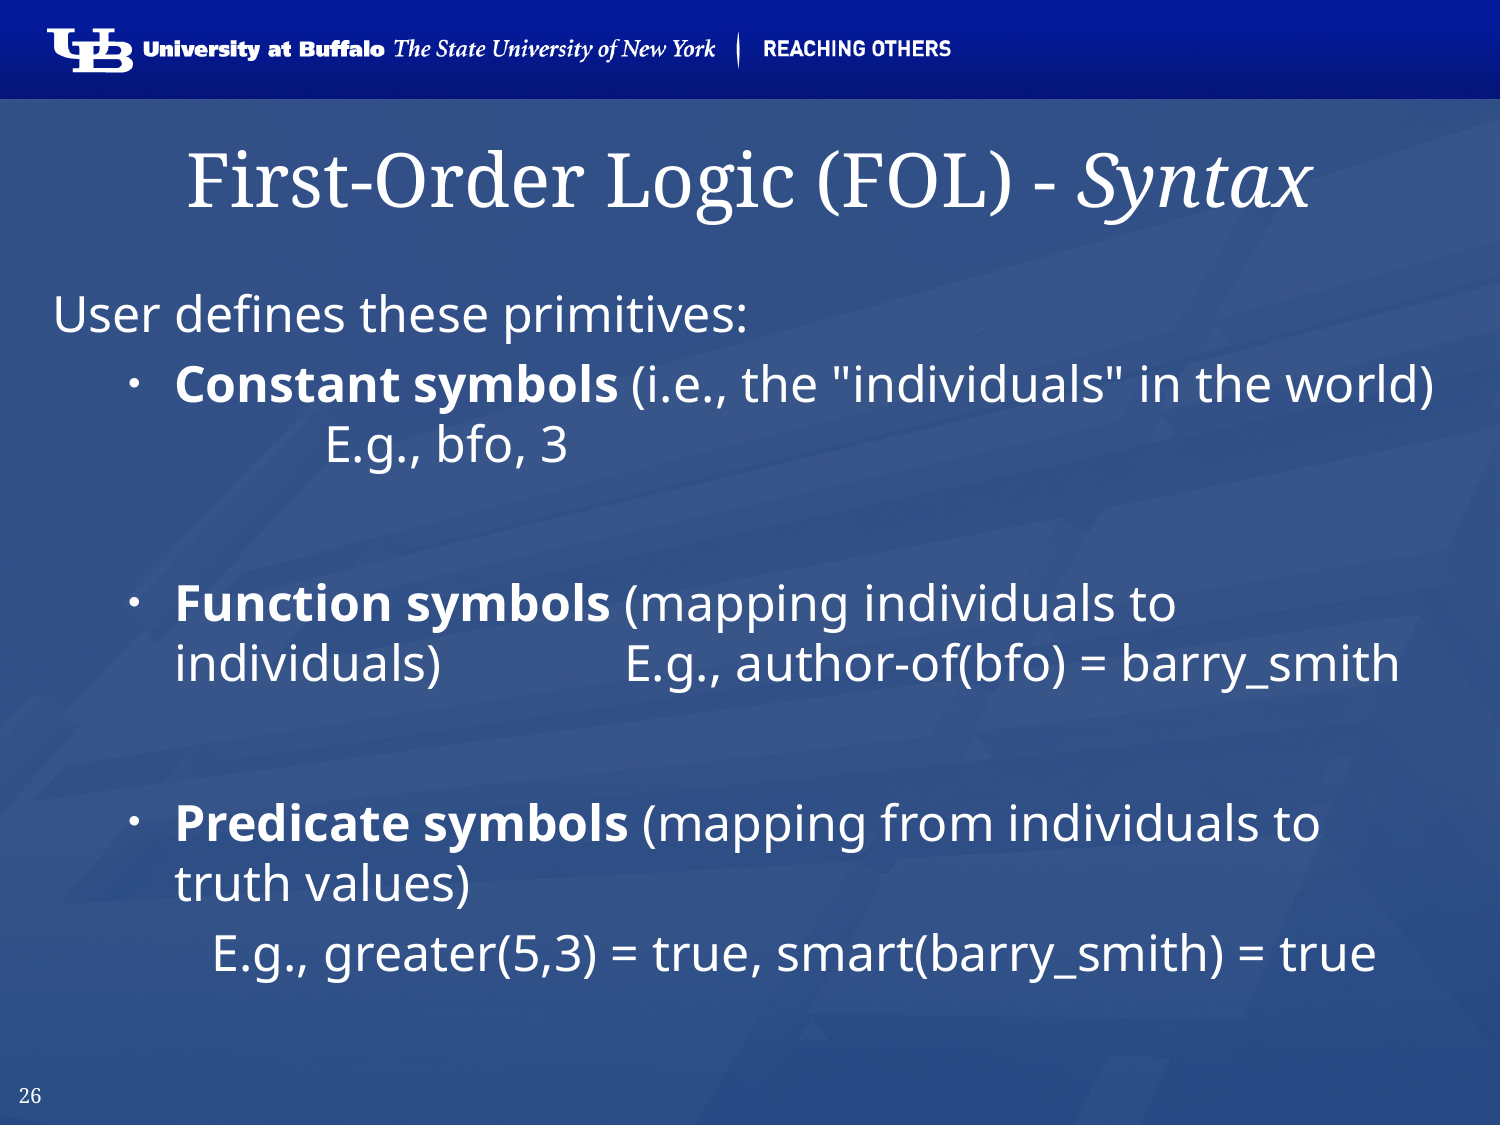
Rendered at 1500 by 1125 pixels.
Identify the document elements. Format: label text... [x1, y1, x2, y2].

title First-Order Logic (FOL) - Syntax [37, 125, 1463, 250]
list User defines these primitives: Constant symbols (i.e., the "individuals" in the world) E.g., bfo, 3 Function symbols (mapping individuals to individuals) E.g., author-of(bfo) = barry_smith Predicate symbols (mapping from individuals to truth values) E.g., greater(5,3) = true, smart(barry_smith) = true [37, 275, 1463, 1088]
picture [0, 0, 1500, 99]
